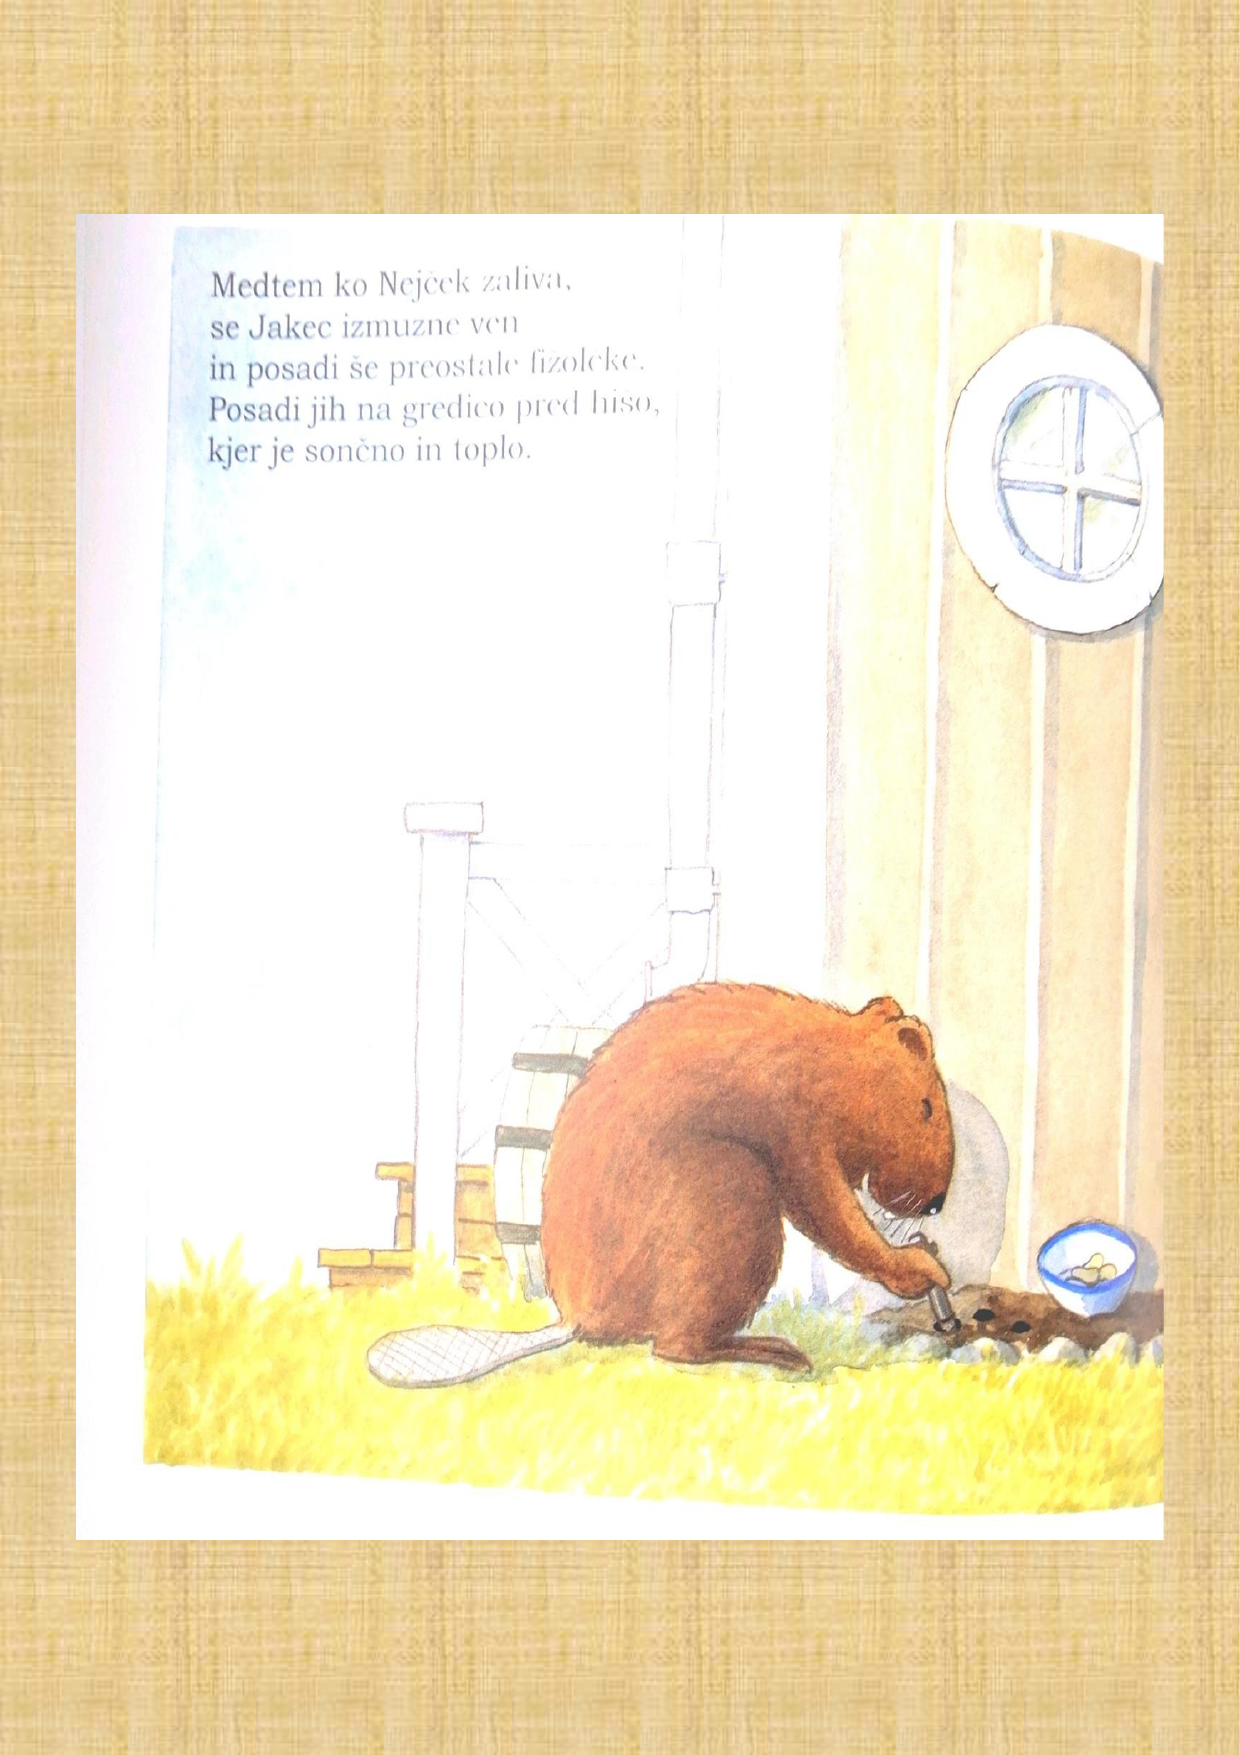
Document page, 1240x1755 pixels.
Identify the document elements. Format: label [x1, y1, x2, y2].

text_box [76, 214, 1164, 1540]
picture [0, 0, 1240, 1755]
